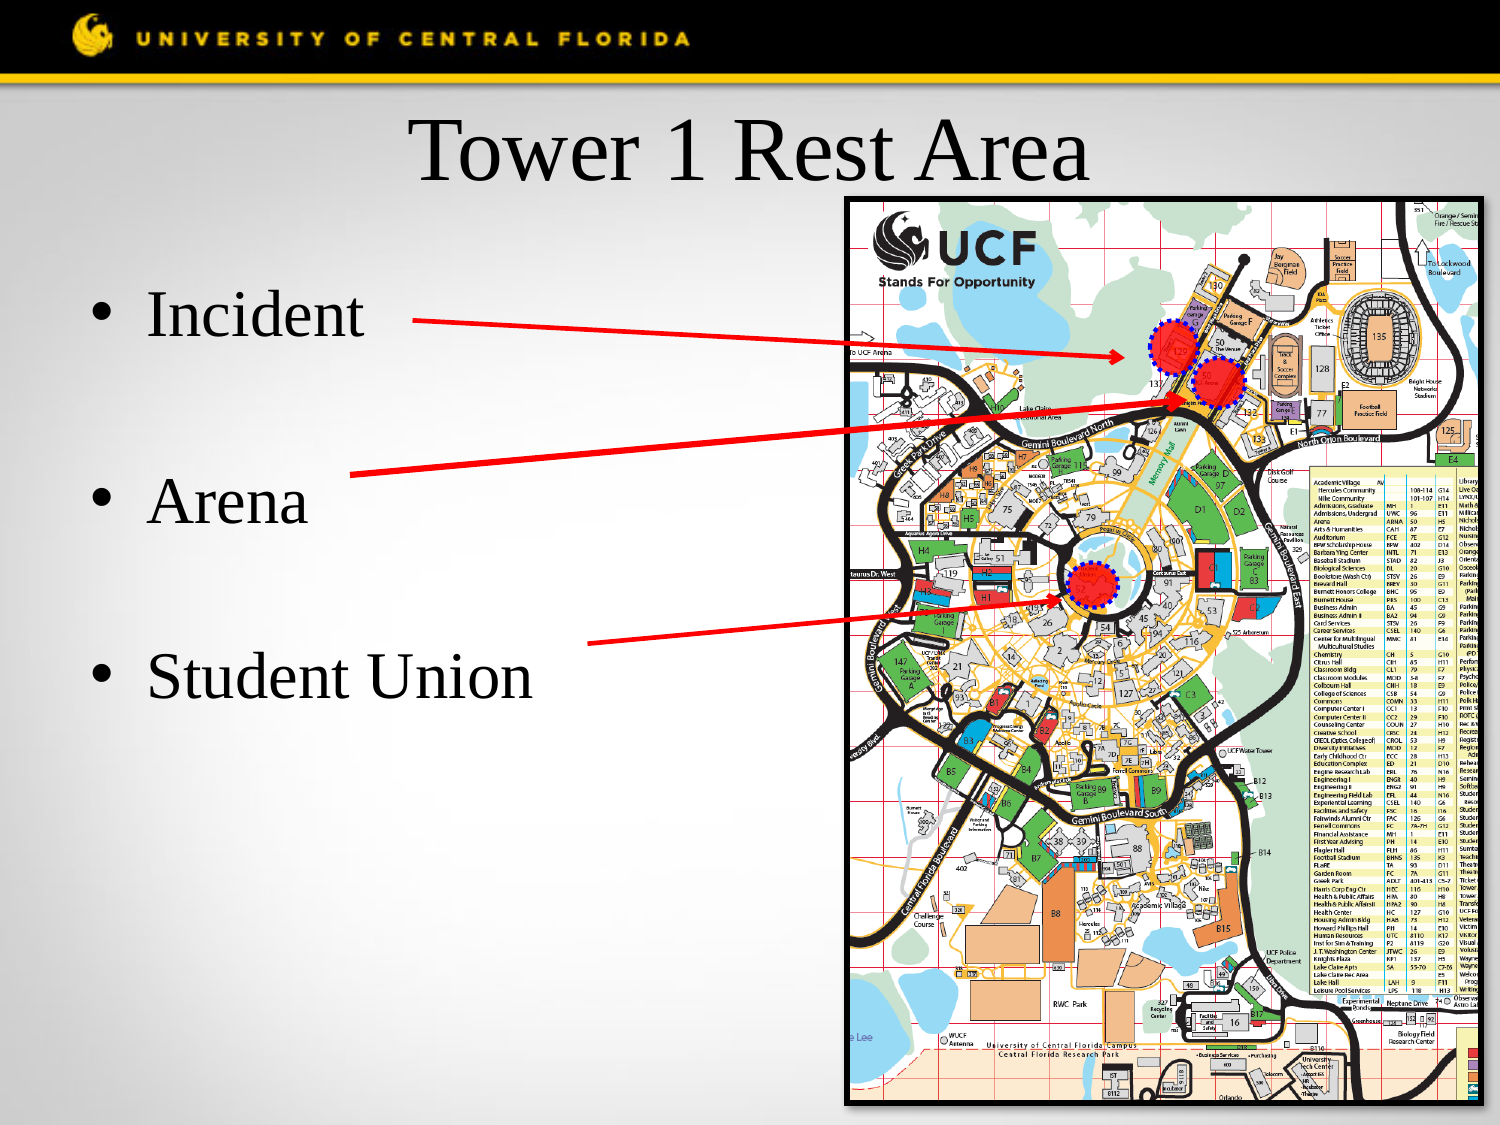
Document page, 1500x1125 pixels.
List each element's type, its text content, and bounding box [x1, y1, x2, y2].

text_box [349, 399, 1188, 476]
list Incident Arena Student Union [75, 262, 775, 1005]
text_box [587, 599, 1063, 644]
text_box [412, 320, 1126, 359]
picture [0, 0, 1500, 1125]
title Tower 1 Rest Area [75, 75, 1425, 213]
